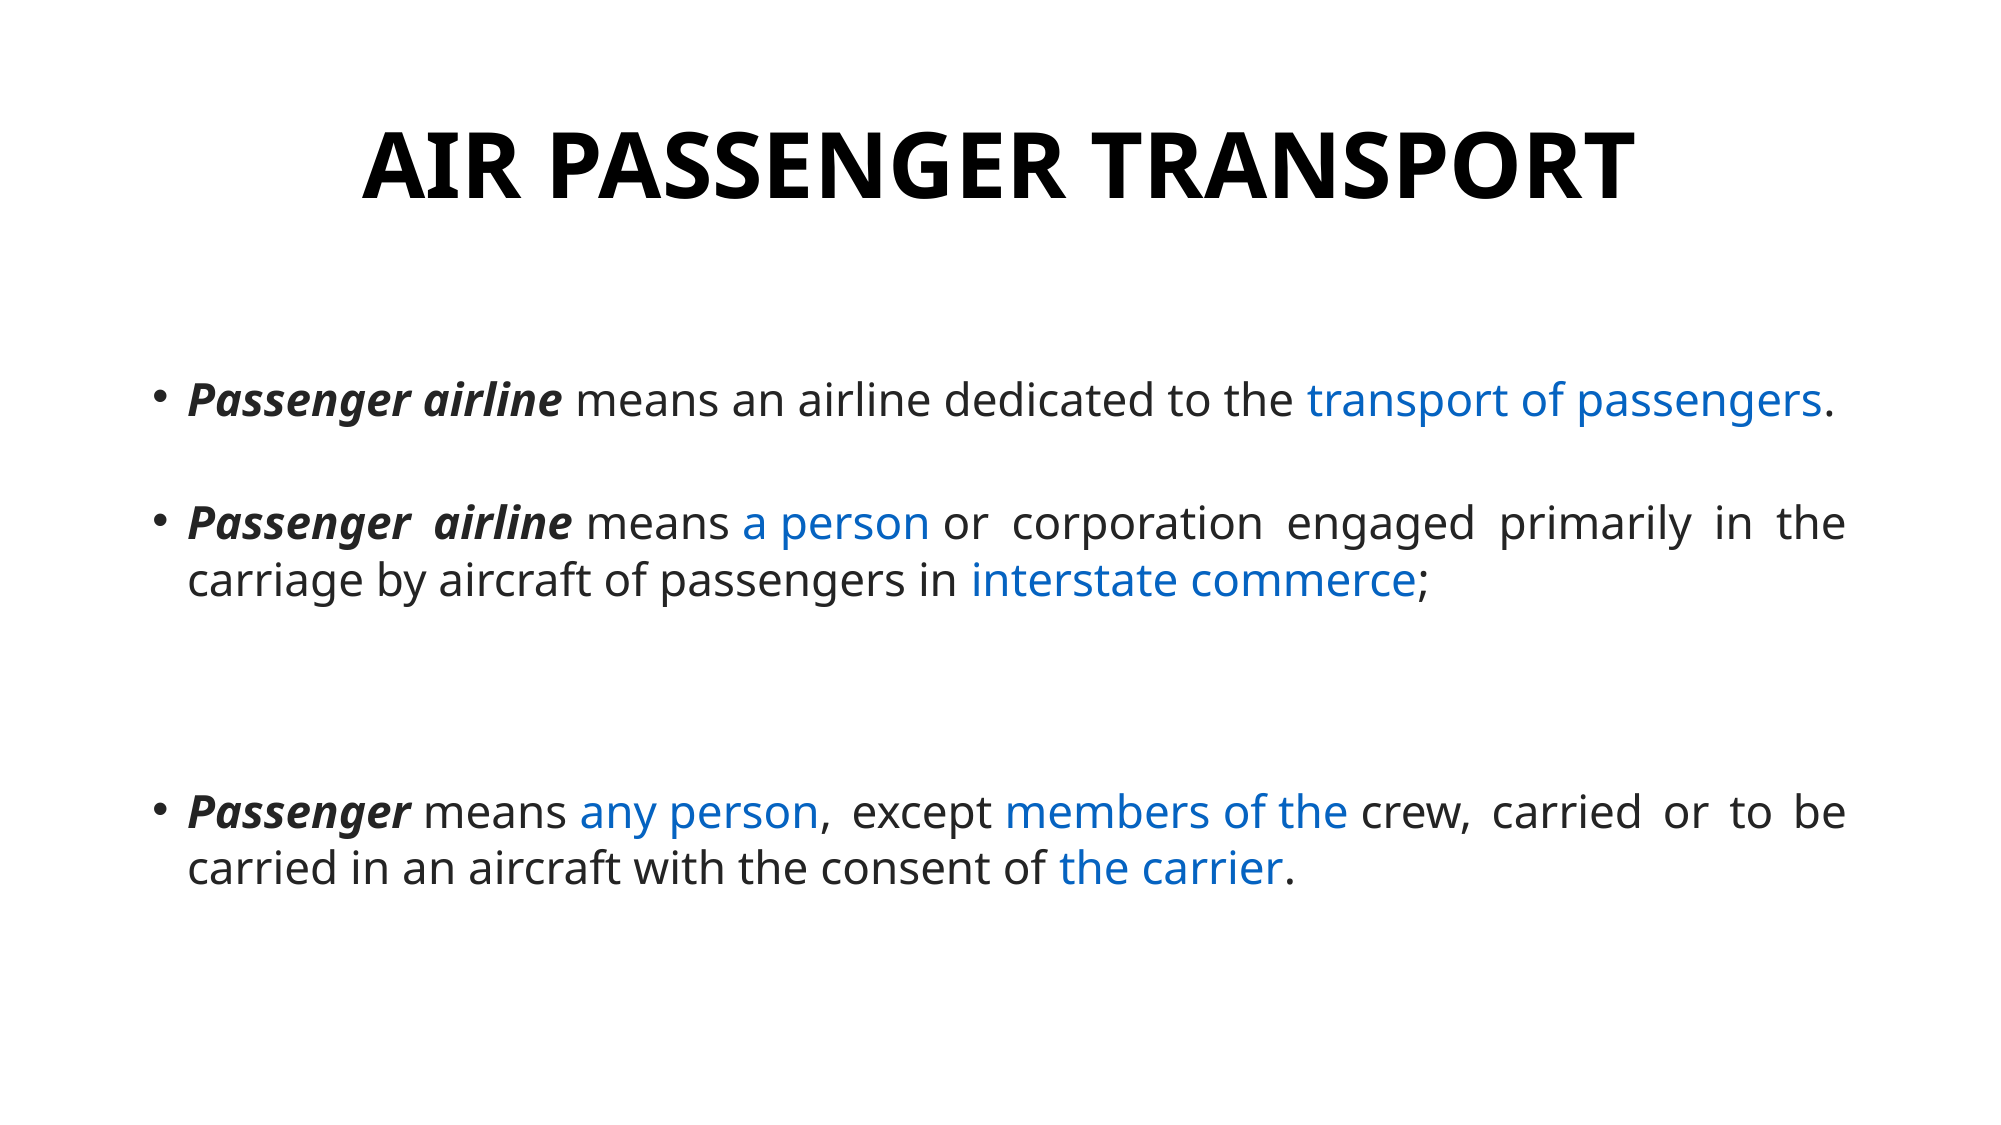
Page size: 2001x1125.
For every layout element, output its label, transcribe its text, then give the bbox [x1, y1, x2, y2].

title AIR PASSENGER TRANSPORT [137, 59, 1863, 278]
list Passenger airline means an airline dedicated to the transport of passengers. Passenger airline means a person or corporation engaged primarily in the carriage by aircraft of passengers in interstate commerce; Passenger means any person, except members of the crew, carried or to be carried in an aircraft with the consent of the carrier. [137, 299, 1863, 1014]
